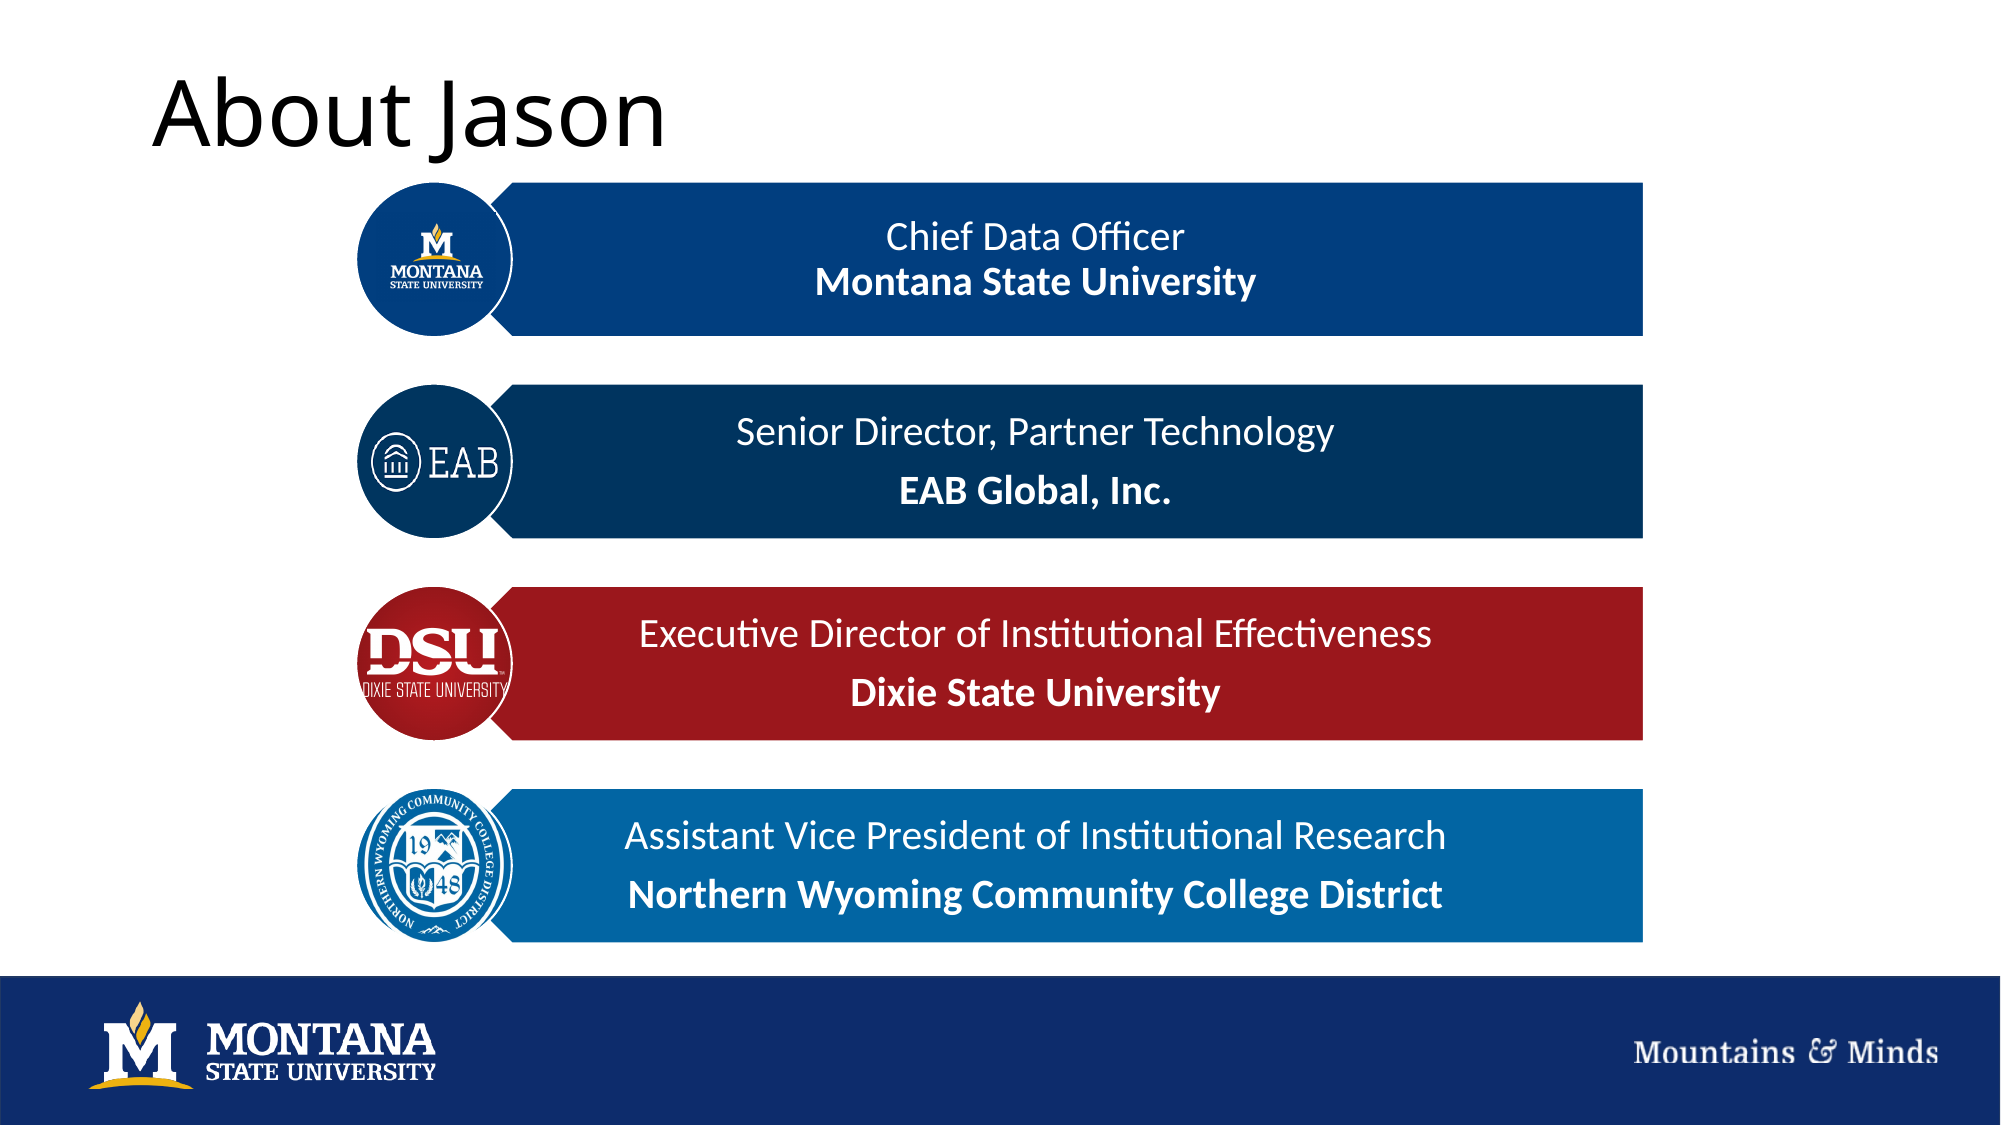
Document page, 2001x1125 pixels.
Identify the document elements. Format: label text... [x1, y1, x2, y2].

picture [376, 212, 495, 302]
title About Jason [137, 59, 1863, 180]
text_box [90, 180, 1910, 945]
